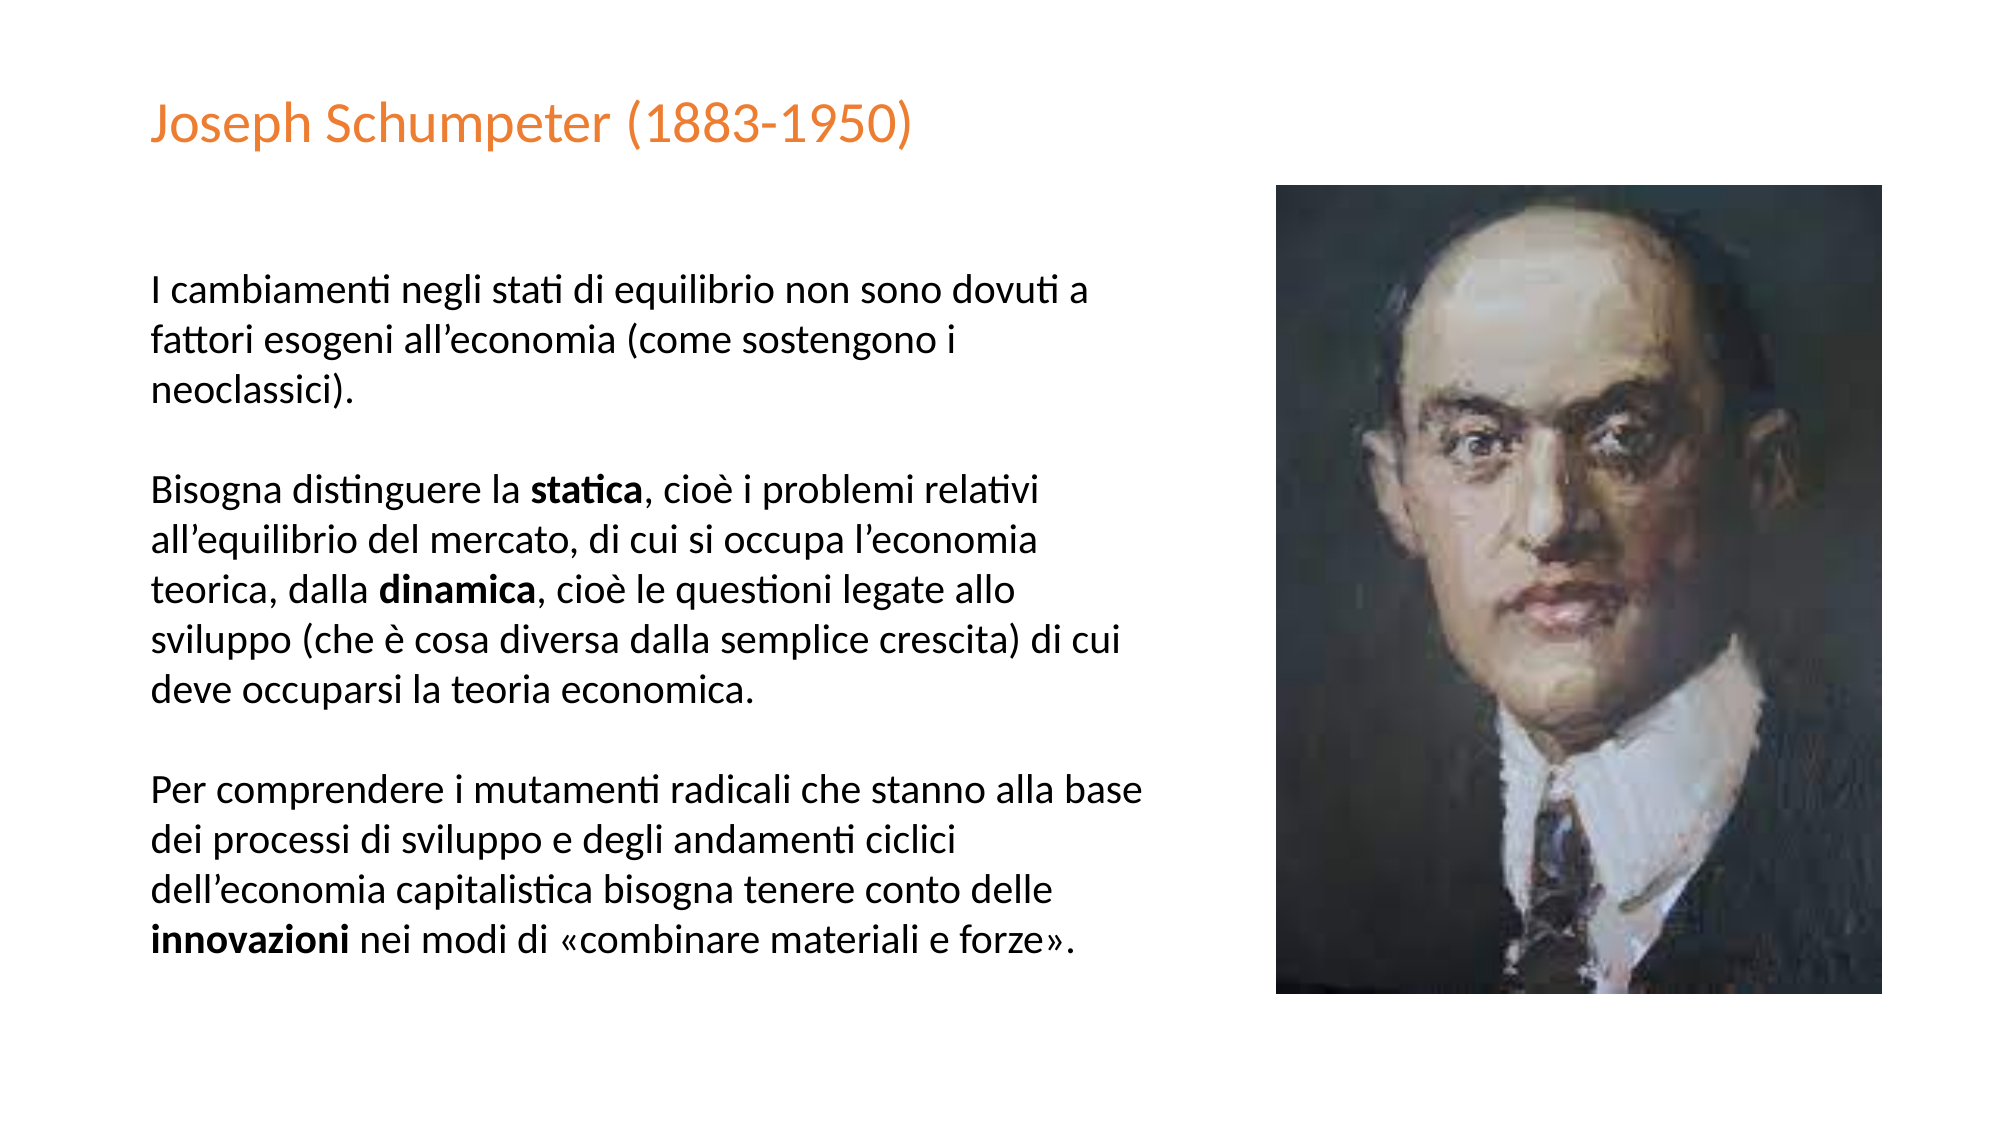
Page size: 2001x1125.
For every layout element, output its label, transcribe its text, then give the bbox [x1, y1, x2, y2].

text_box Joseph Schumpeter (1883-1950) [135, 76, 1038, 162]
picture [1276, 185, 1882, 994]
text_box I cambiamenti negli stati di equilibrio non sono dovuti a fattori esogeni all’economia (come sostengono i neoclassici). Bisogna distinguere la statica, cioè i problemi relativi all’equilibrio del mercato, di cui si occupa l’economia teorica, dalla dinamica, cioè le questioni legate allo sviluppo (che è cosa diversa dalla semplice crescita) di cui deve occuparsi la teoria economica. Per comprendere i mutamenti radicali che stanno alla base dei processi di sviluppo e degli andamenti ciclici dell’economia capitalistica bisogna tenere conto delle innovazioni nei modi di «combinare materiali e forze». [135, 254, 1175, 970]
